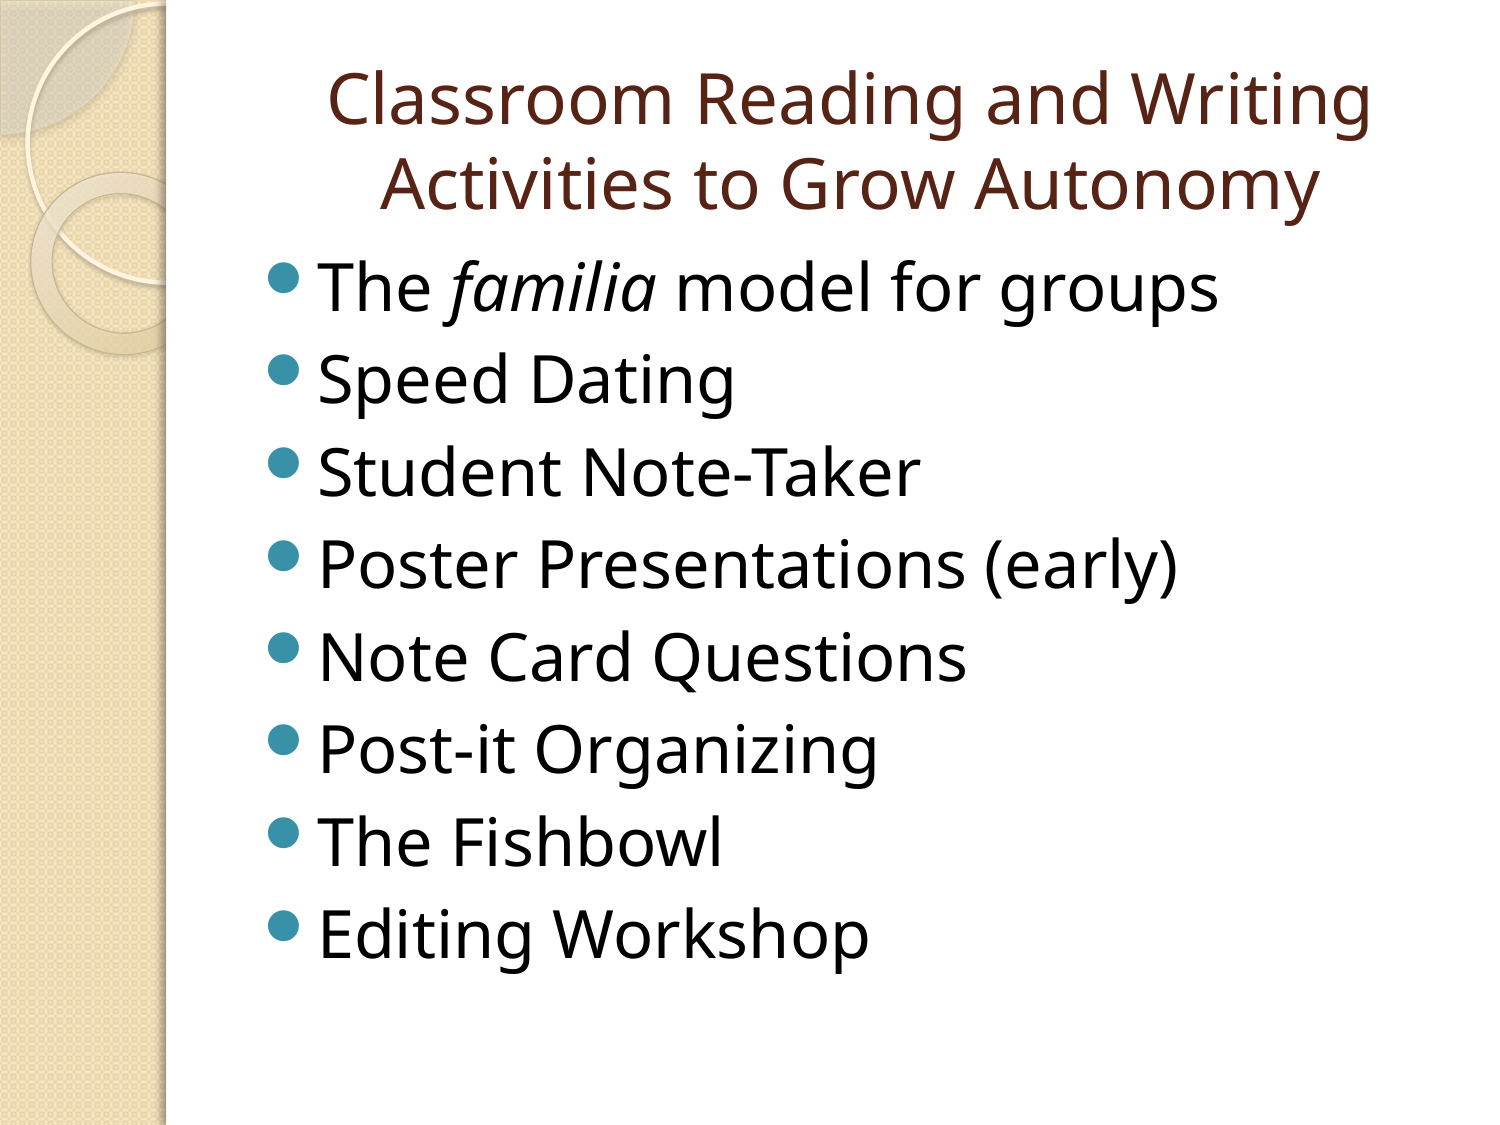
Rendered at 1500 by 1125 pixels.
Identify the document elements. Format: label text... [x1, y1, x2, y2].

title Classroom Reading and Writing Activities to Grow Autonomy [235, 45, 1466, 233]
list The familia model for groups Speed Dating Student Note-Taker Poster Presentations (early) Note Card Questions Post-it Organizing The Fishbowl Editing Workshop [235, 237, 1466, 1025]
